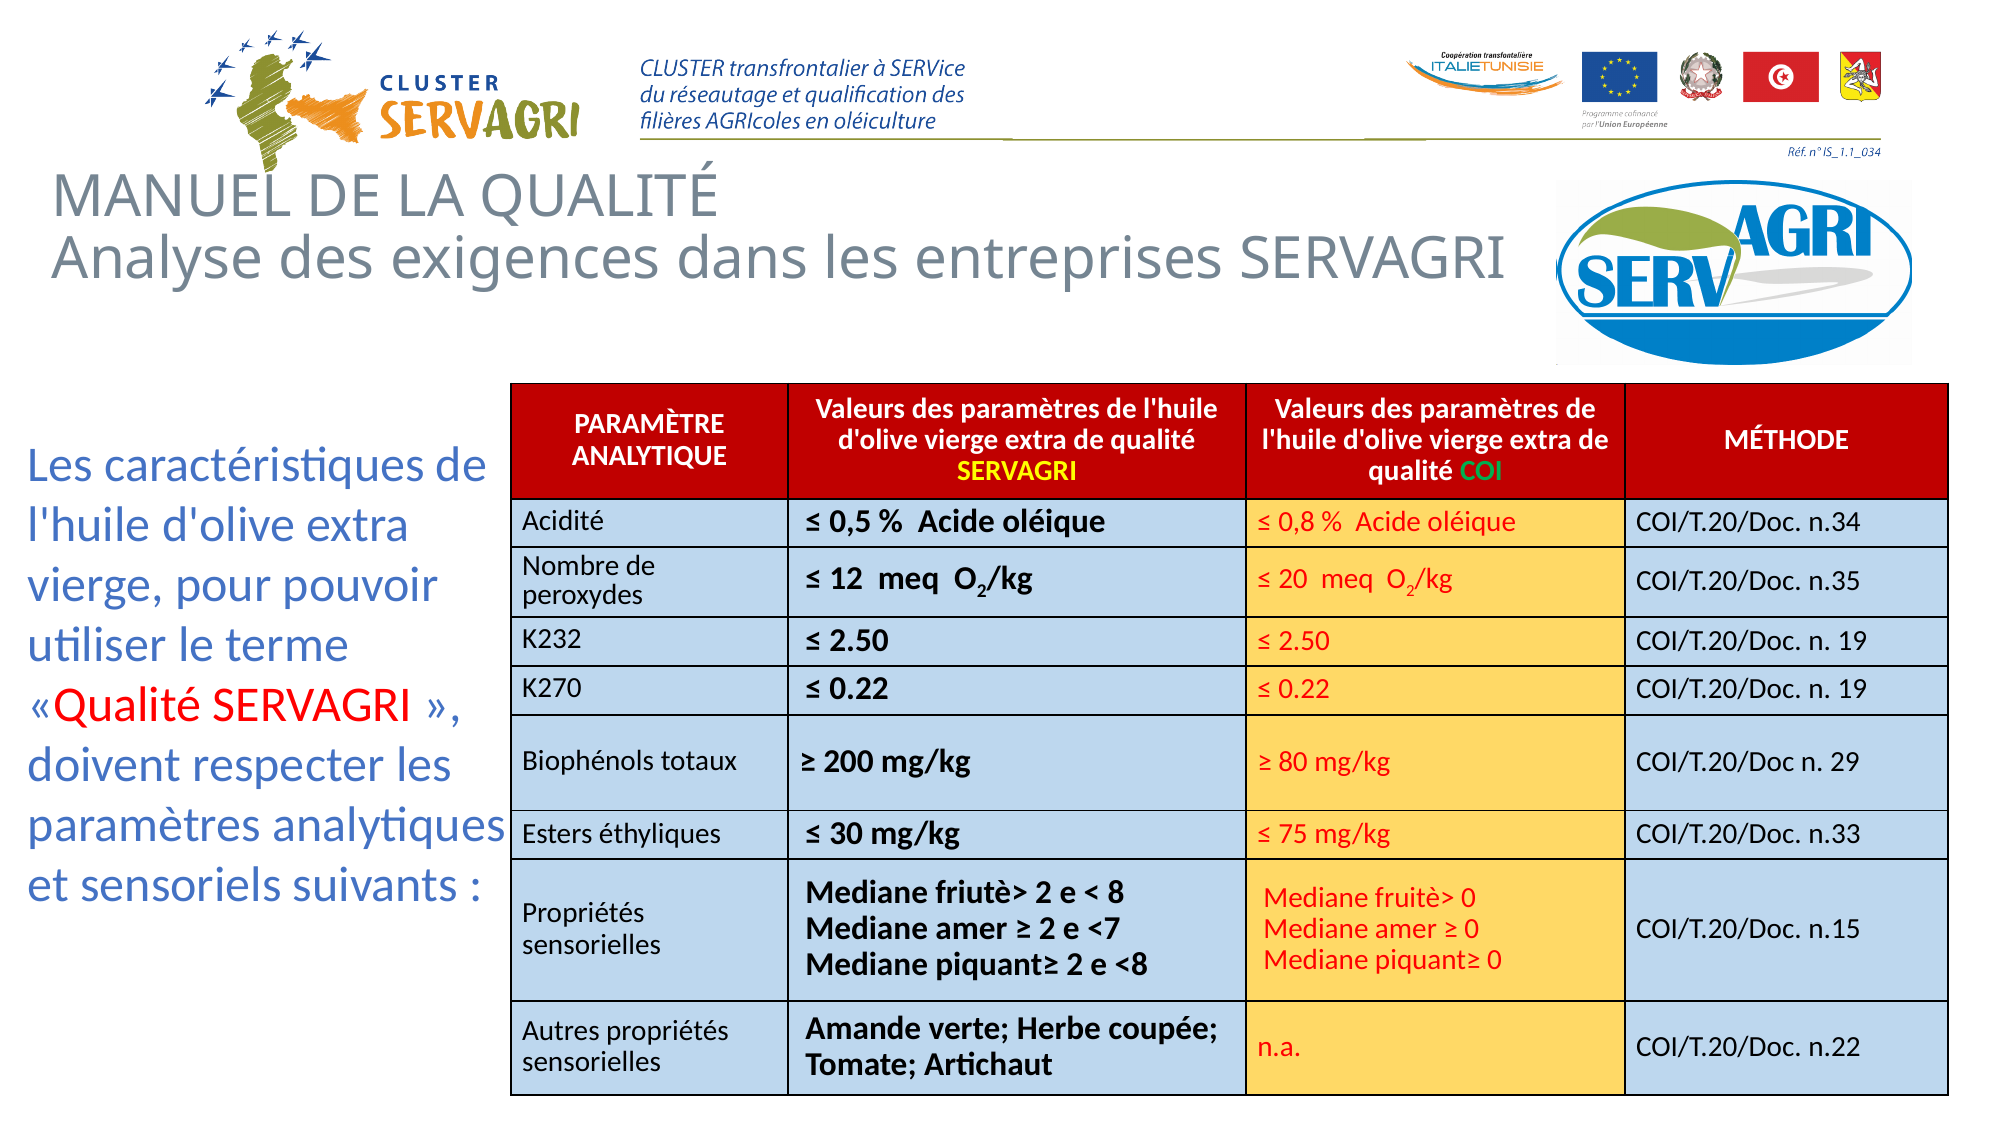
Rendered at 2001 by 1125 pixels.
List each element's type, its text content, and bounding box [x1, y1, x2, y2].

table_cell ≤ 30 mg/kg [789, 811, 1245, 858]
table_cell ≤ 2.50 [789, 618, 1245, 665]
table_cell Mediane fruitè> 0 Mediane amer ≥ 0 Mediane piquant≥ 0 [1247, 860, 1624, 1000]
table_cell COI/T.20/Doc n. 29 [1626, 716, 1947, 810]
table_cell ≤ 0,8 % Acide oléique [1247, 500, 1624, 546]
text_box Les caractéristiques de l'huile d'olive extra vierge, pour pouvoir utiliser le terme «Qualité SERVAGRI », doivent respecter les paramètres analytiques et sensoriels suivants : [13, 423, 510, 919]
text_box MANUEL DE LA QUALITÉ Analyse des exigences dans les entreprises SERVAGRI [51, 64, 1697, 391]
text_box [1495, 426, 1526, 532]
table_cell K232 [512, 618, 787, 665]
table_cell Amande verte; Herbe coupée; Tomate; Artichaut [789, 1002, 1245, 1094]
table_cell COI/T.20/Doc. n.34 [1626, 500, 1947, 546]
table_cell ≤ 75 mg/kg [1247, 811, 1624, 858]
table_cell COI/T.20/Doc. n.35 [1626, 548, 1947, 616]
table_cell K270 [512, 667, 787, 714]
table_cell Acidité [512, 500, 787, 546]
table_cell COI/T.20/Doc. n.22 [1626, 1002, 1947, 1094]
table_header PARAMÈTRE ANALYTIQUE [512, 391, 787, 498]
table_cell Propriétés sensorielles [512, 860, 787, 1000]
table_cell COI/T.20/Doc. n. 19 [1626, 618, 1947, 665]
picture [1556, 180, 1912, 365]
table_cell COI/T.20/Doc. n.15 [1626, 860, 1947, 1000]
table_cell ≤ 12 meq O2/kg [789, 548, 1245, 616]
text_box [204, 29, 1930, 173]
table_cell Mediane friutè> 2 e < 8 Mediane amer ≥ 2 e <7 Mediane piquant≥ 2 e <8 [789, 860, 1245, 1000]
table_header Valeurs des paramètres de l'huile d'olive vierge extra de qualité SERVAGRI [789, 391, 1245, 498]
table_cell ≤ 20 meq O2/kg [1247, 548, 1624, 616]
table_header Valeurs des paramètres de l'huile d'olive vierge extra de qualité COI [1247, 391, 1624, 498]
table_cell COI/T.20/Doc. n. 19 [1626, 667, 1947, 714]
table_cell Biophénols totaux [512, 716, 787, 810]
table_cell Nombre de peroxydes [512, 548, 787, 616]
table_cell n.a. [1247, 1002, 1624, 1094]
table_cell Esters éthyliques [512, 811, 787, 858]
table_header MÉTHODE [1626, 384, 1947, 498]
table_cell ≥ 200 mg/kg [789, 716, 1245, 810]
table_cell ≤ 2.50 [1247, 618, 1624, 665]
table_cell ≤ 0.22 [1247, 667, 1624, 714]
table_cell Autres propriétés sensorielles [512, 1002, 787, 1094]
table_cell ≤ 0.22 [789, 667, 1245, 714]
table_cell COI/T.20/Doc. n.33 [1626, 811, 1947, 858]
table_cell ≥ 80 mg/kg [1247, 716, 1624, 810]
table_cell ≤ 0,5 % Acide oléique [789, 500, 1245, 546]
